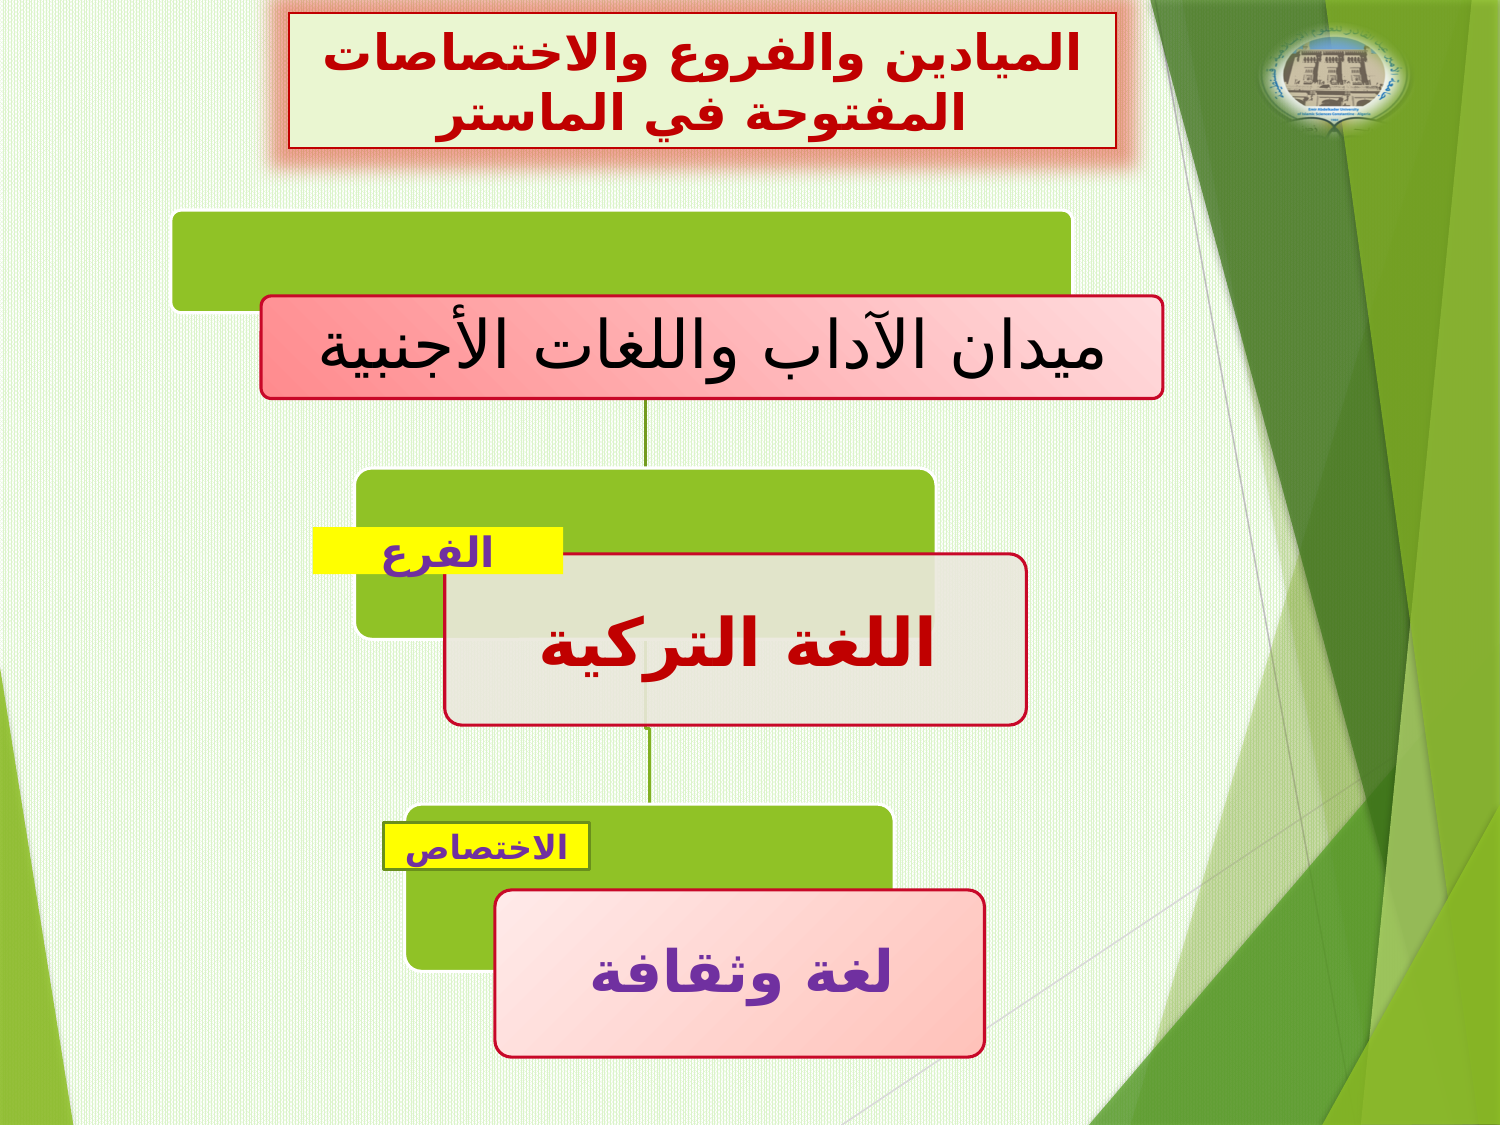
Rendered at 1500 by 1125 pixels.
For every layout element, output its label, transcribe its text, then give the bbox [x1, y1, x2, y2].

text_box الميادين والفروع والاختصاصات المفتوحة في الماستر [289, 13, 1117, 124]
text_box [3, 124, 1500, 1125]
picture [1245, 15, 1424, 146]
